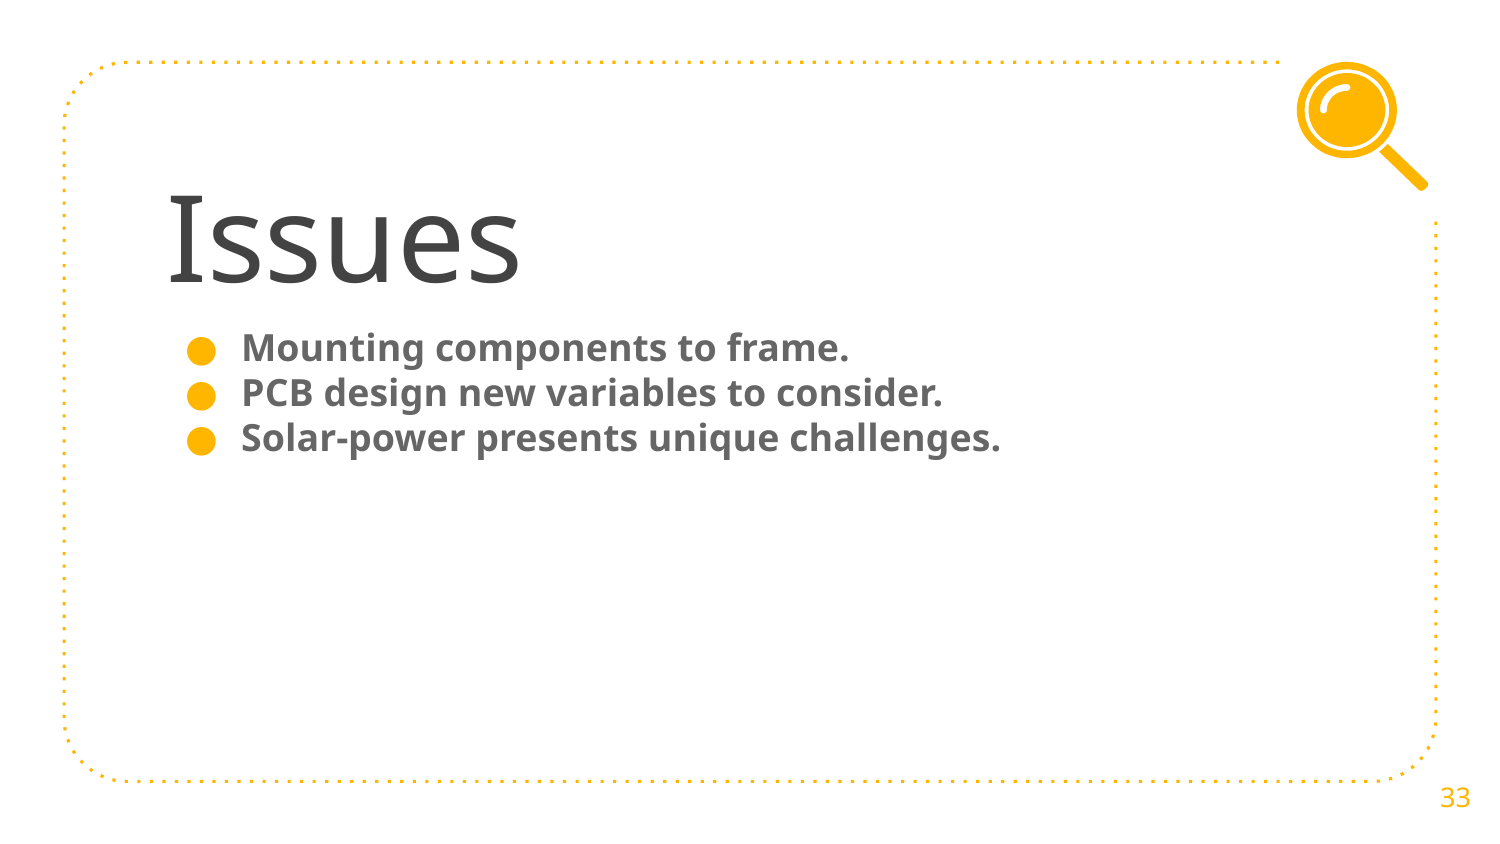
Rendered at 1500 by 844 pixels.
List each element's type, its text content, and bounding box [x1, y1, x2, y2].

slide_number ‹#› [1411, 753, 1500, 844]
title Issues [151, 146, 1278, 287]
list Mounting components to frame. PCB design new variables to consider. Solar-power presents unique challenges. [151, 309, 1278, 698]
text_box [1296, 61, 1429, 192]
